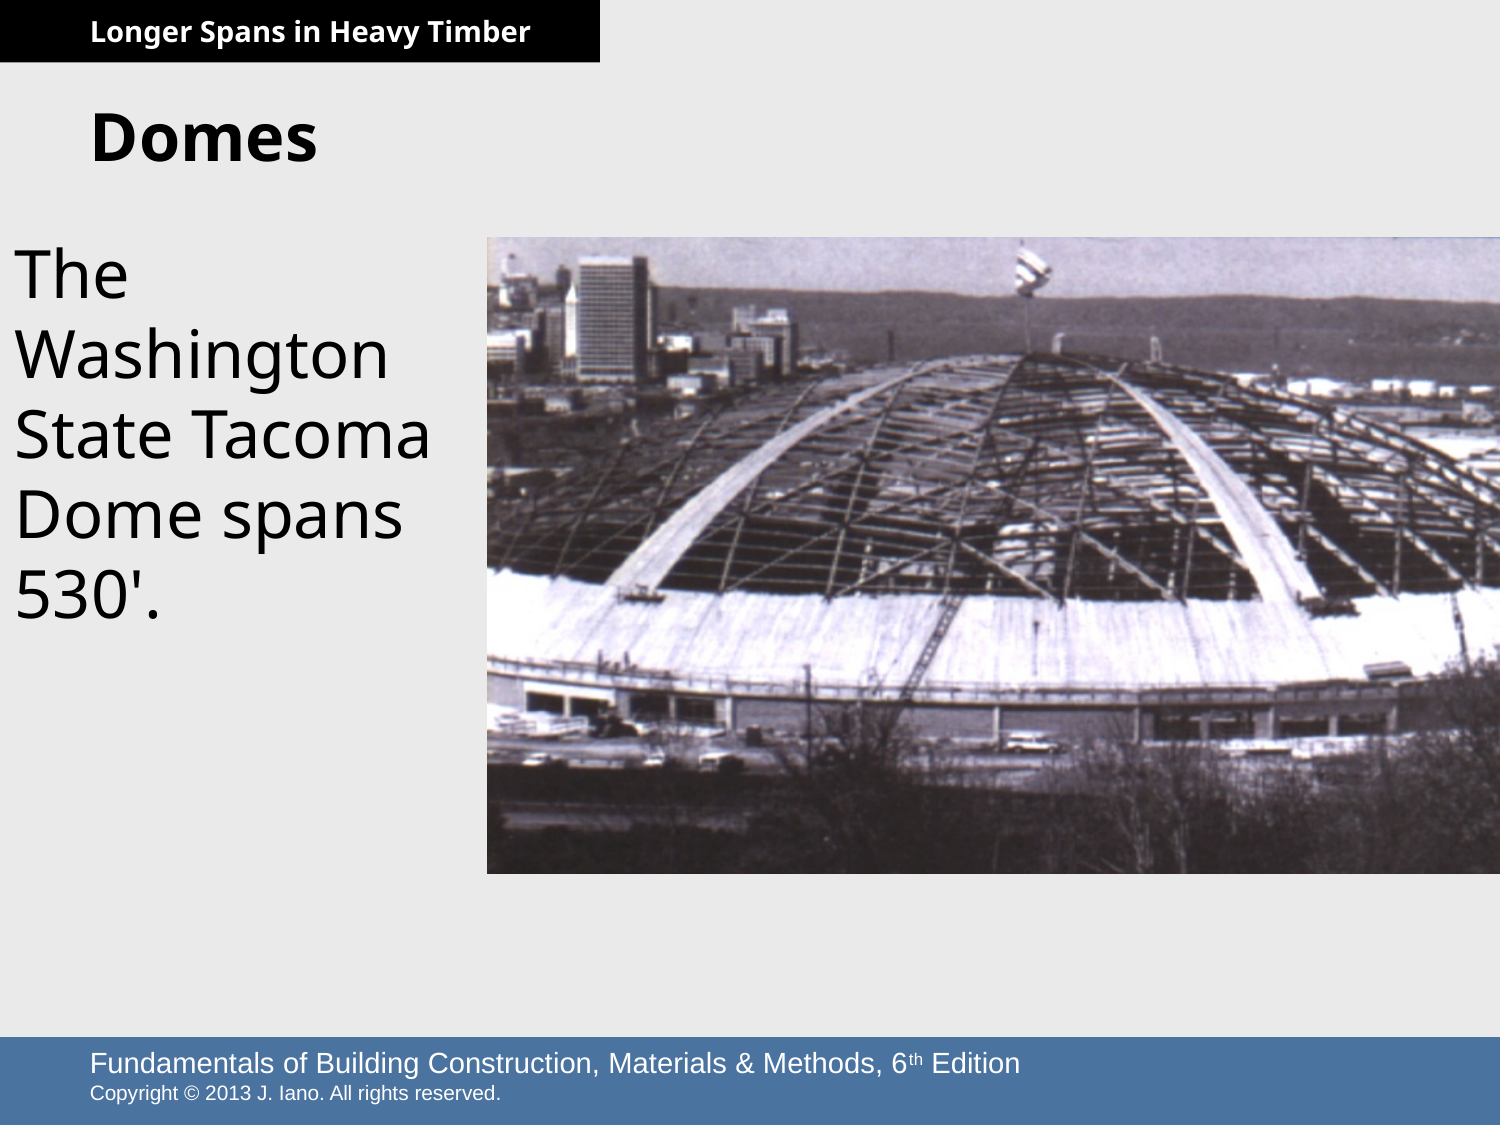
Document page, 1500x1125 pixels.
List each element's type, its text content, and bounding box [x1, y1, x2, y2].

list The Washington State Tacoma Dome spans 530'. [0, 224, 488, 321]
picture [487, 236, 1500, 874]
title Domes [75, 87, 1425, 184]
picture [0, 1037, 1500, 1125]
